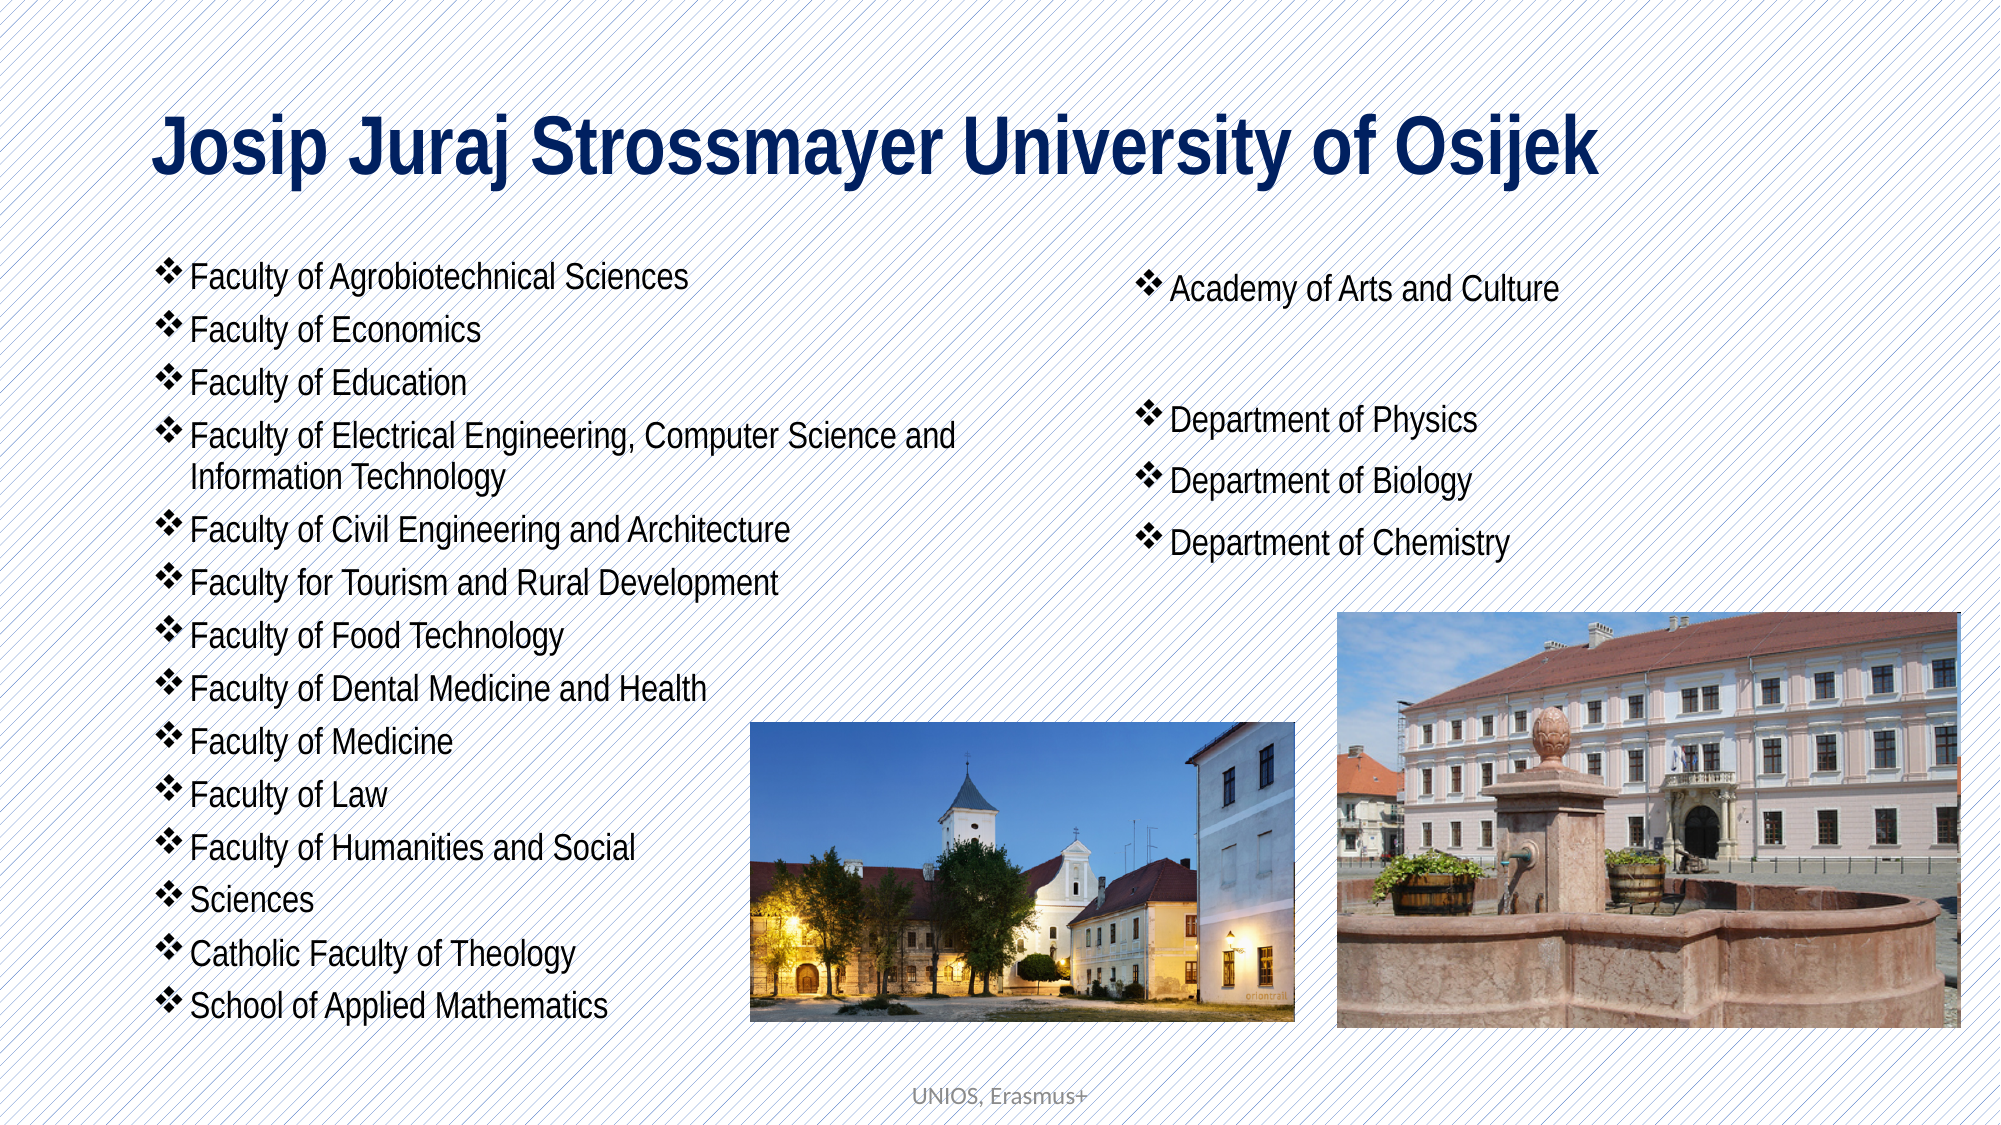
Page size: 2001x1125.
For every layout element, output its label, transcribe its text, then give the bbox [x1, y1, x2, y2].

list Faculty of Agrobiotechnical Sciences Faculty of Economics Faculty of Education Faculty of Electrical Engineering, Computer Science and Information Technology Faculty of Civil Engineering and Architecture Faculty for Tourism and Rural Development Faculty of Food Technology Faculty of Dental Medicine and Health Faculty of Medicine Faculty of Law Faculty of Humanities and Social Sciences Catholic Faculty of Theology School of Applied Mathematics [137, 249, 1081, 1066]
picture [750, 722, 1295, 1022]
text_box Academy of Arts and Culture [1117, 262, 1727, 392]
text_box Department of Physics Department of Biology Department of Chemistry [1117, 392, 1759, 684]
picture [1337, 612, 1961, 1028]
title Josip Juraj Strossmayer University of Osijek [136, 39, 1825, 257]
footer UNIOS, Erasmus+ [662, 1065, 1338, 1125]
